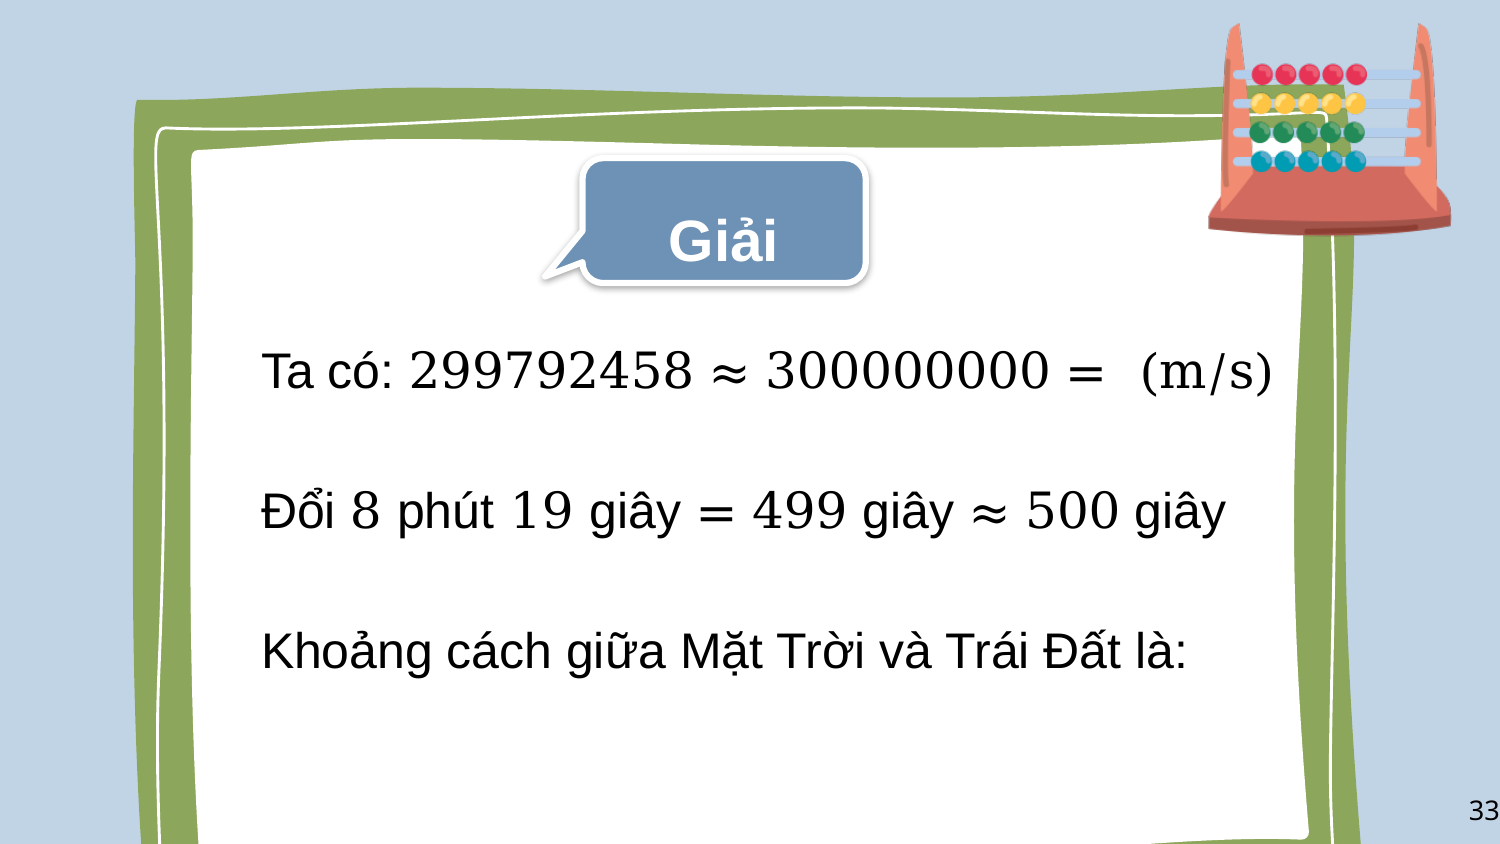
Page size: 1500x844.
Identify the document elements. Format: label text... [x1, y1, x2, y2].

slide_number 33 [1409, 779, 1500, 844]
text_box Giải [541, 154, 869, 287]
picture [1204, 23, 1456, 247]
